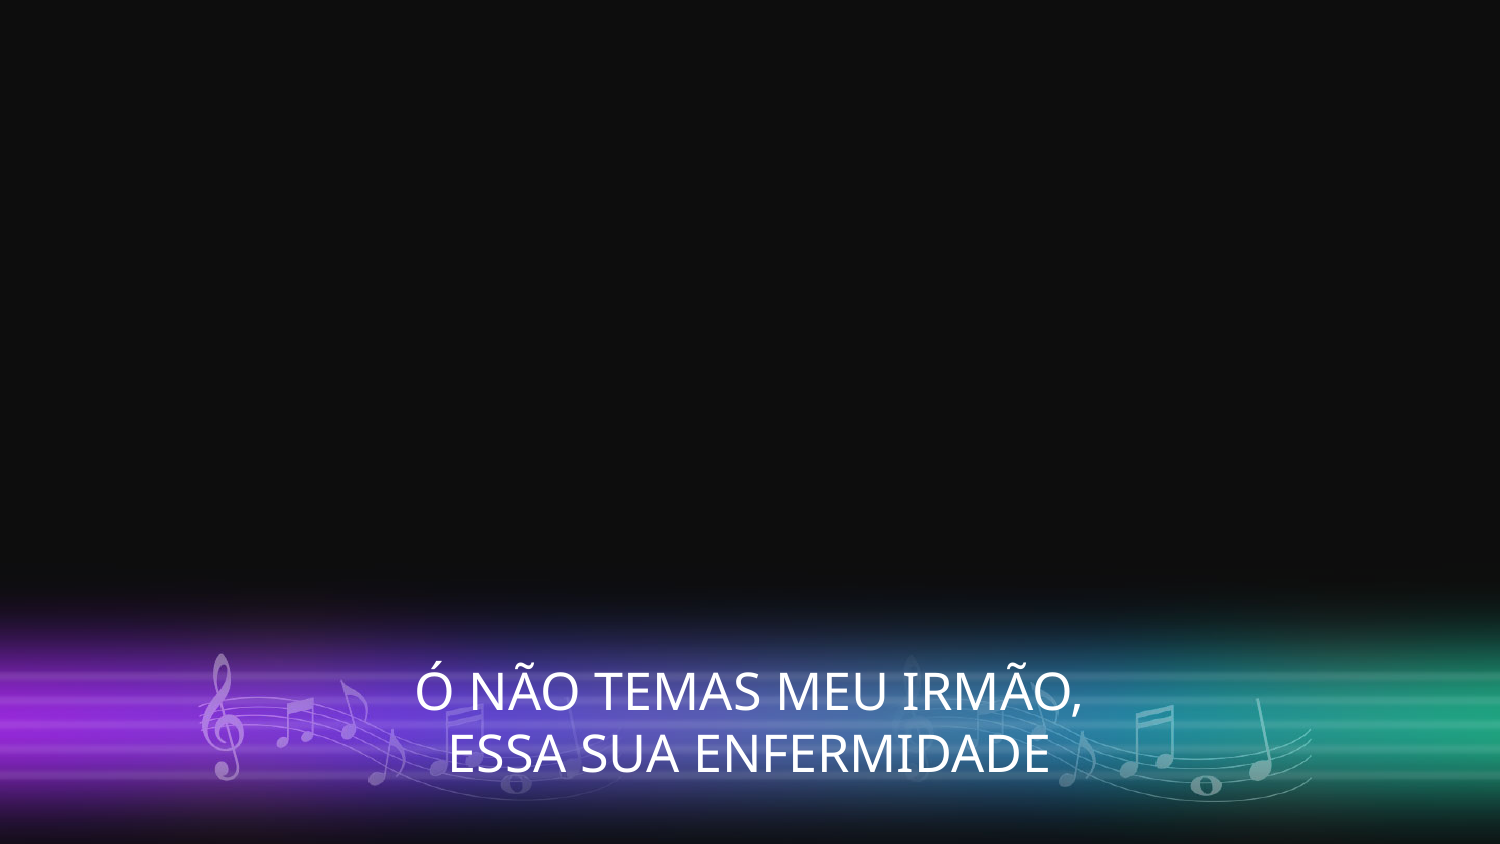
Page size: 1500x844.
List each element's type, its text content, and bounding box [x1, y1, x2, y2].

text_box Ó NÃO TEMAS MEU IRMÃO, ESSA SUA ENFERMIDADE [265, 651, 1235, 791]
picture [0, 0, 1500, 844]
